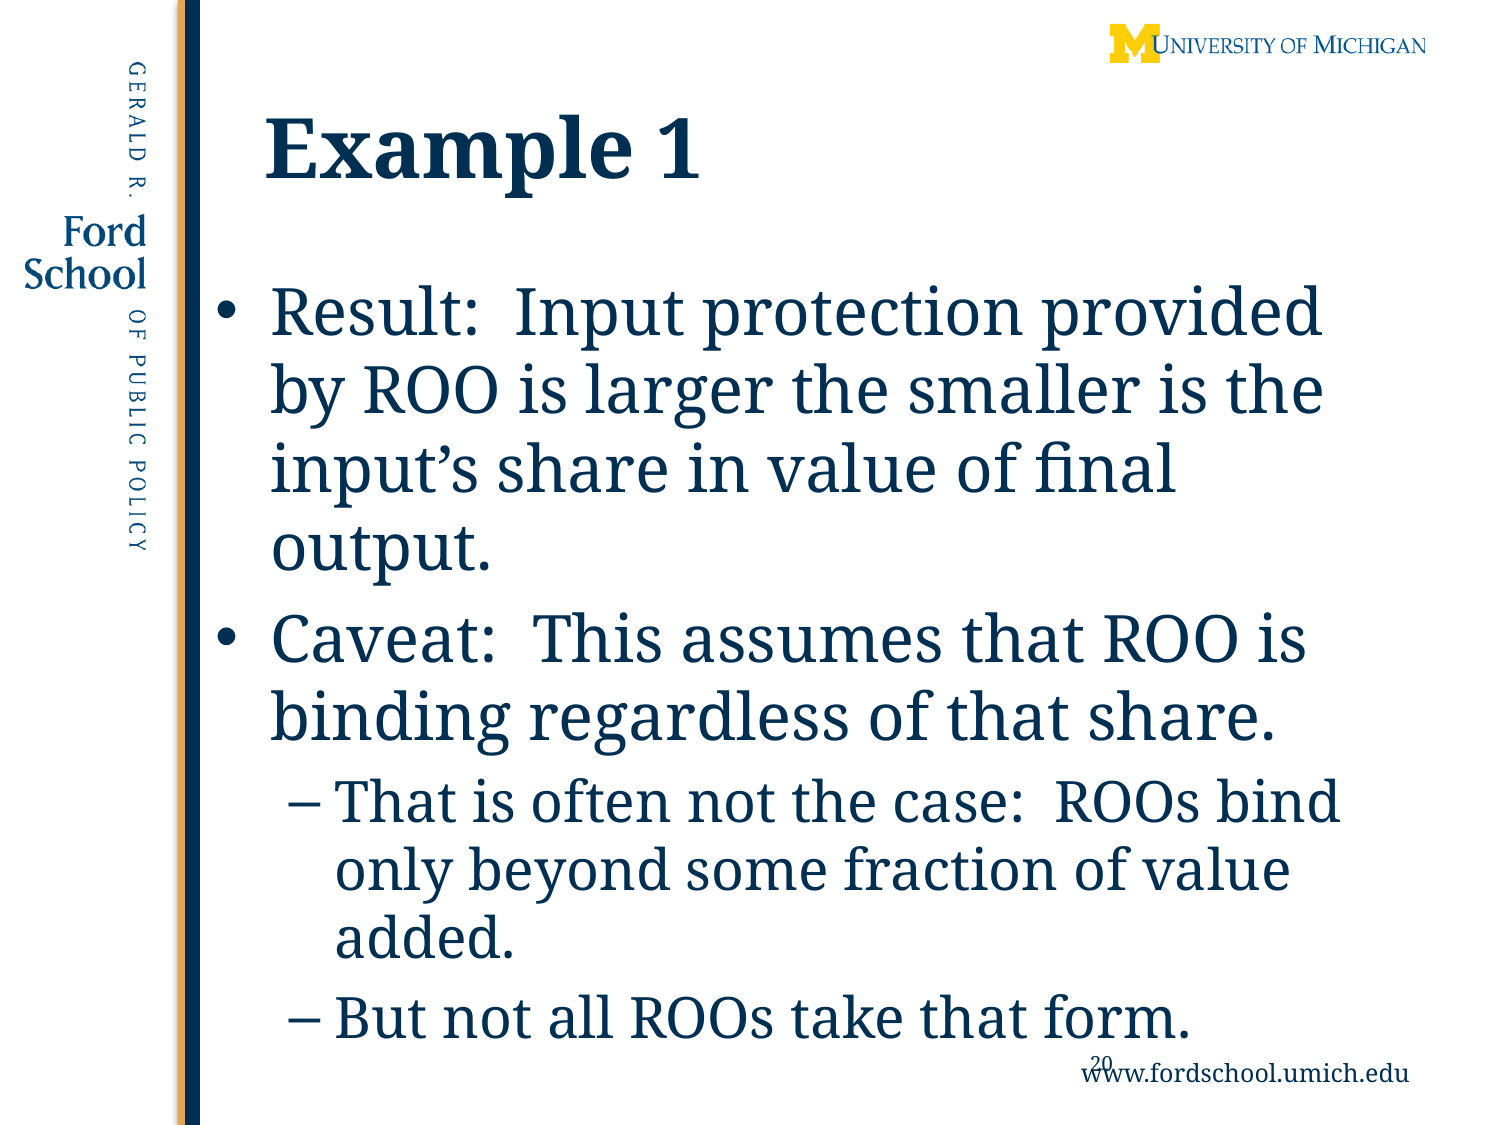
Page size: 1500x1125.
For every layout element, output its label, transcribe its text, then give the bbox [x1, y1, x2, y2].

text_box Example 1 [249, 87, 1438, 273]
list Result: Input protection provided by ROO is larger the smaller is the input’s share in value of final output. Caveat: This assumes that ROO is binding regardless of that share. That is often not the case: ROOs bind only beyond some fraction of value added. But not all ROOs take that form. [199, 262, 1426, 1063]
slide_number 20 [1074, 1042, 1425, 1103]
